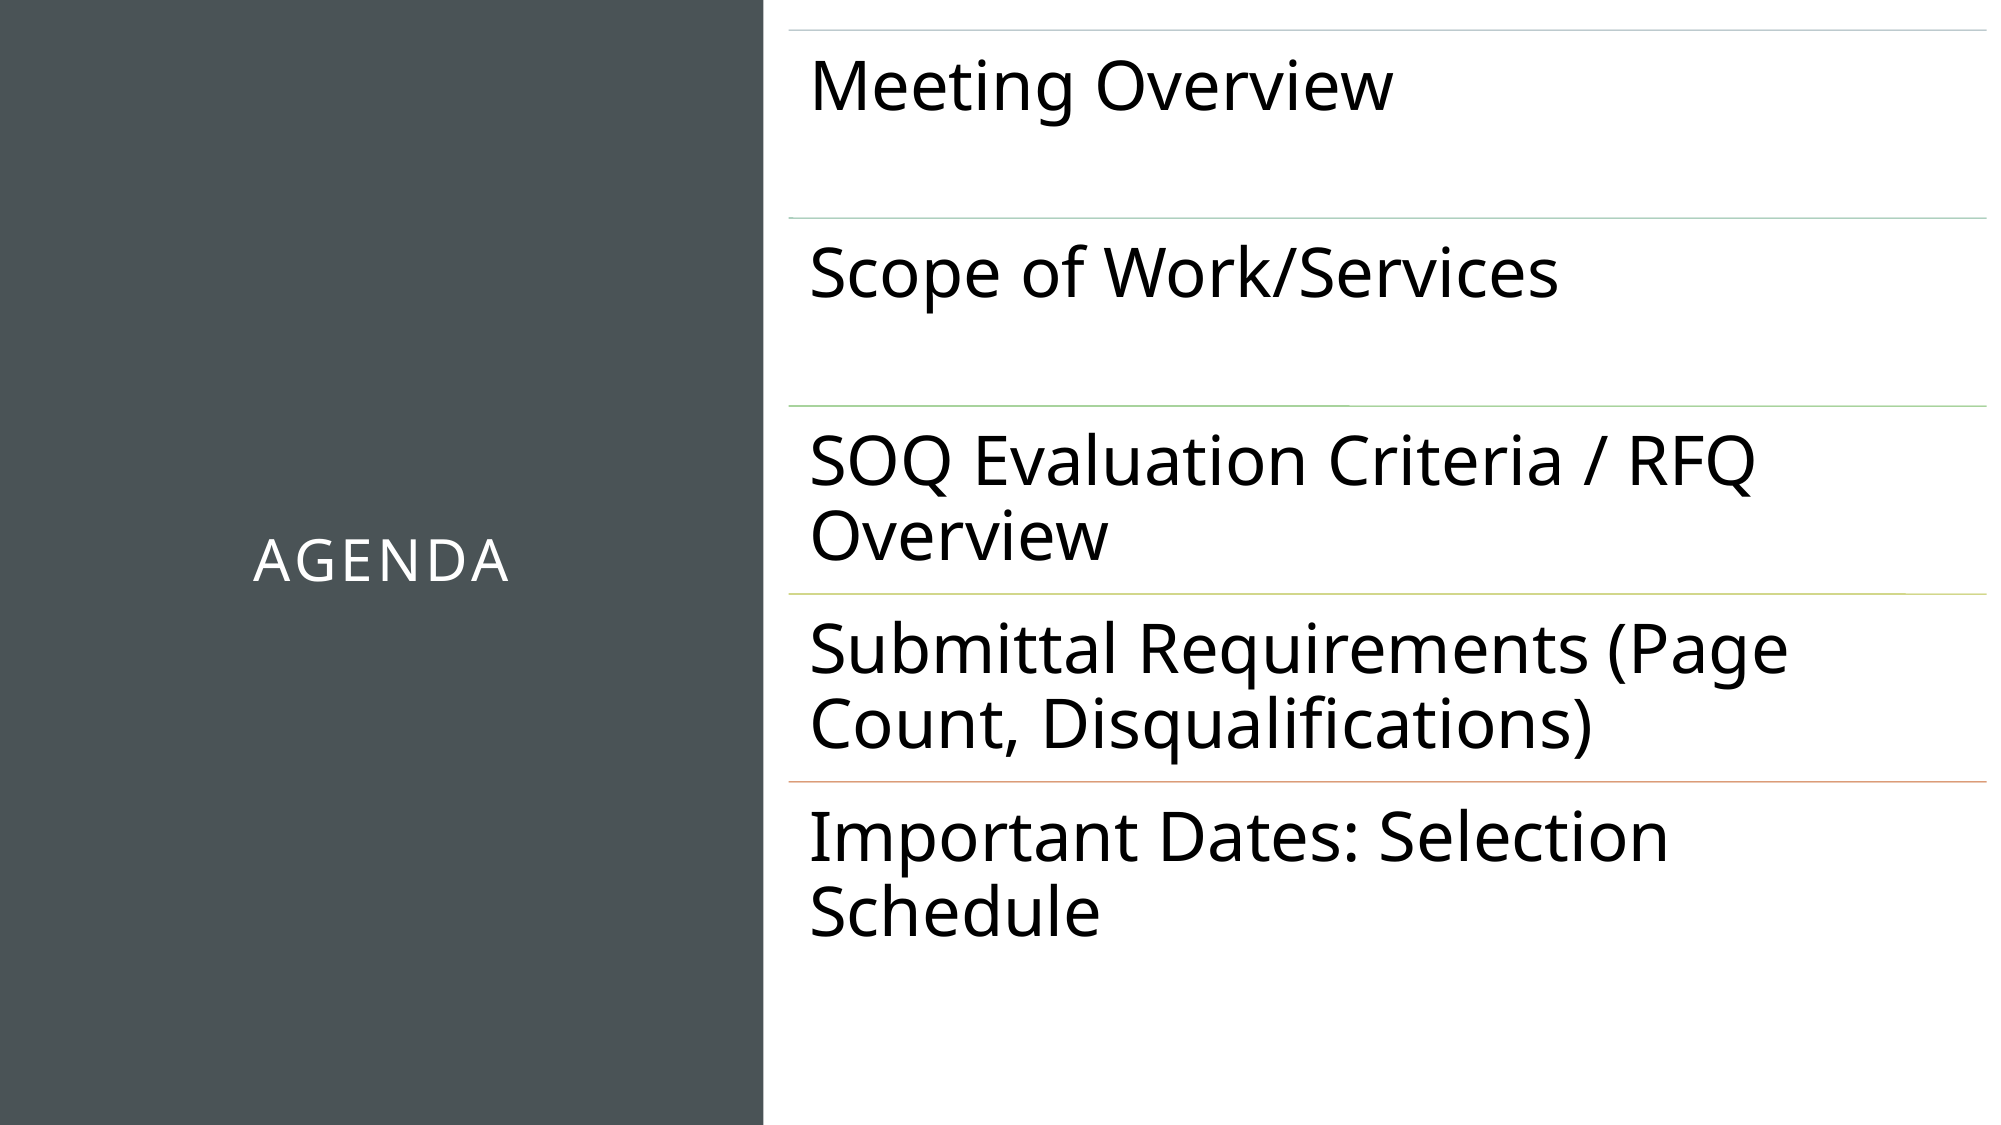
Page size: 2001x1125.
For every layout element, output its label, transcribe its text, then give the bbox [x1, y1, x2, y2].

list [788, 29, 1987, 970]
text_box [764, 0, 2000, 1125]
title Agenda [103, 437, 660, 688]
text_box [0, 0, 764, 1125]
